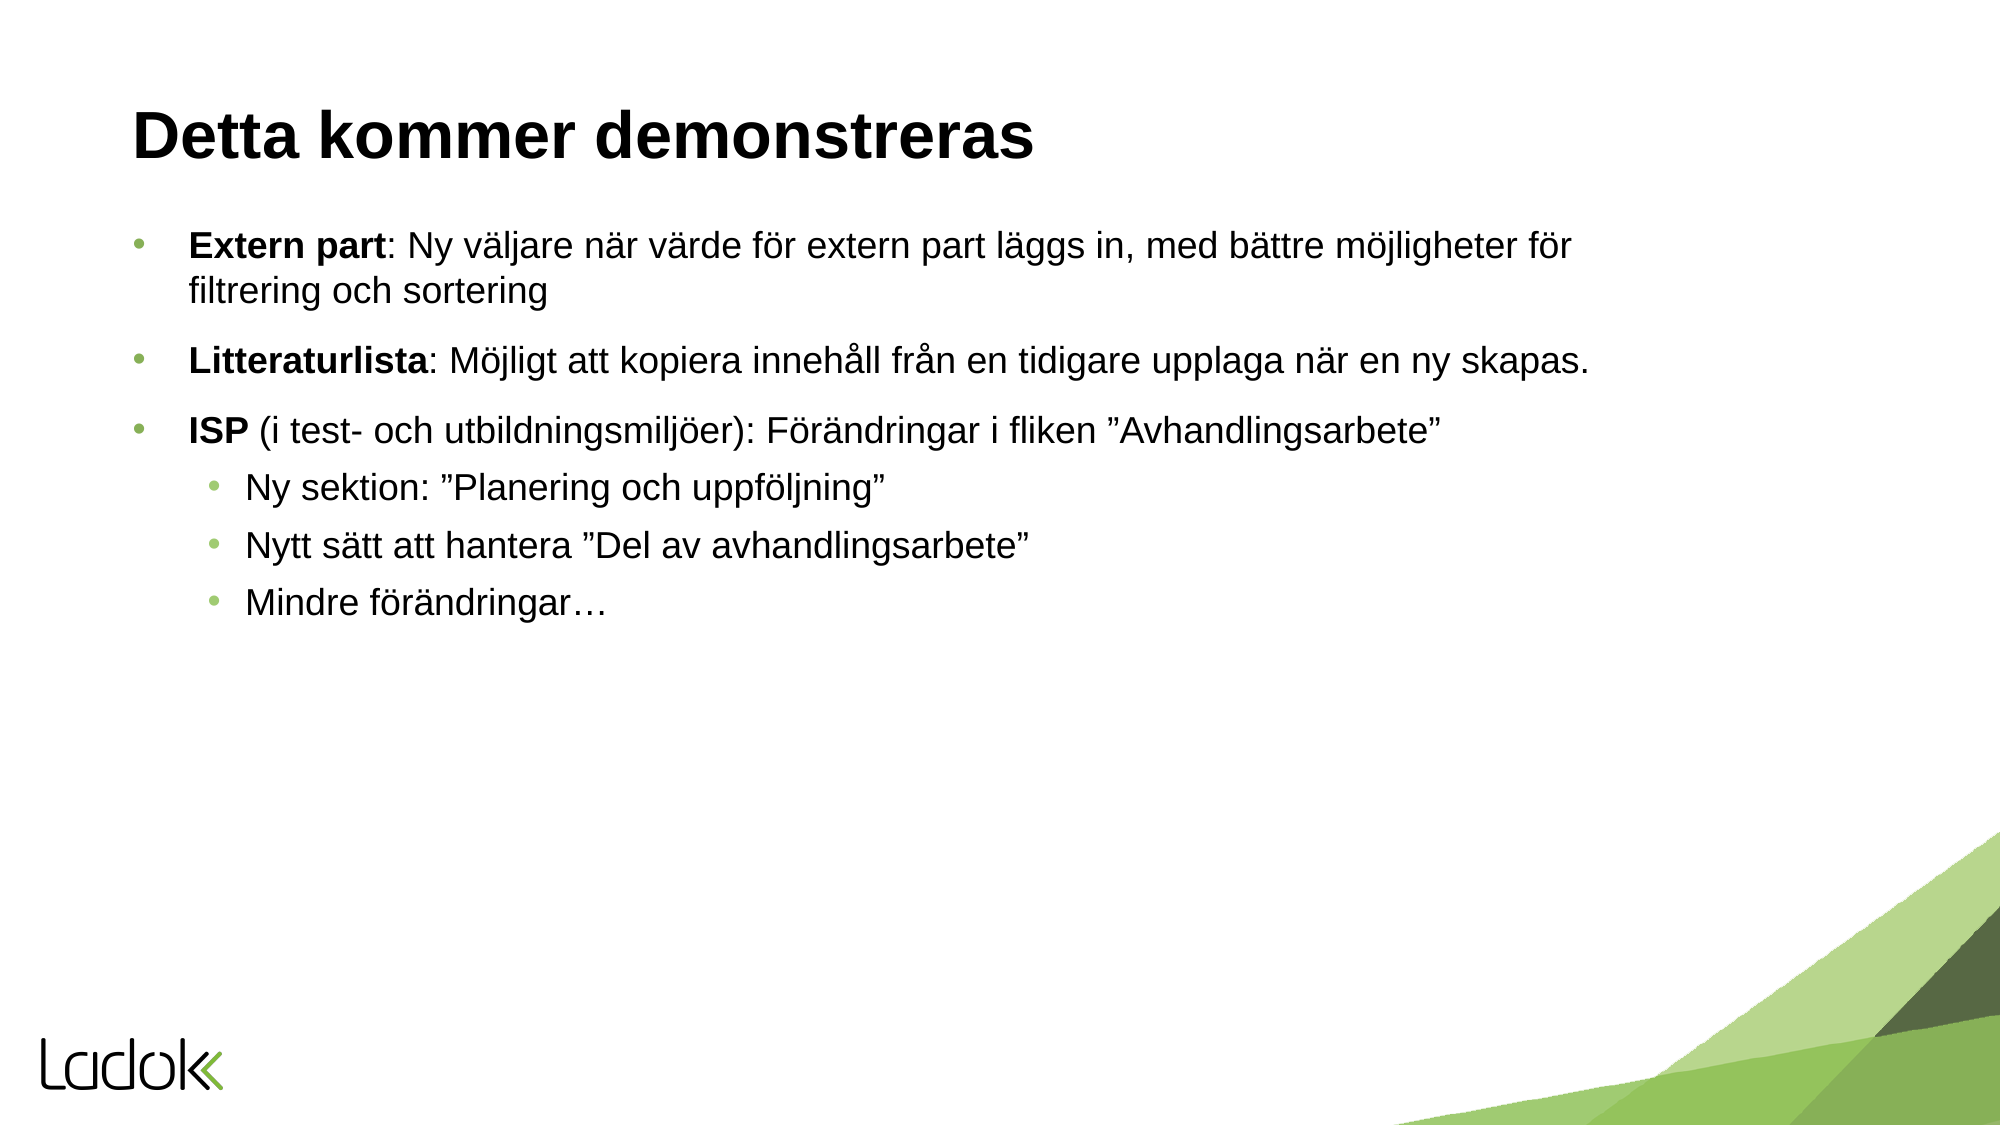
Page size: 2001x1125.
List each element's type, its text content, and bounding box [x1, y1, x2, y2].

picture [1275, 832, 2000, 1125]
picture [41, 1038, 224, 1091]
list Extern part: Ny väljare när värde för extern part läggs in, med bättre möjligheter för filtrering och sortering Litteraturlista: Möjligt att kopiera innehåll från en tidigare upplaga när en ny skapas. ISP (i test- och utbildningsmiljöer): Förändringar i fliken ”Avhandlingsarbete” Ny sektion: ”Planering och uppföljning” Nytt sätt att hantera ”Del av avhandlingsarbete” Mindre förändringar… [117, 213, 1725, 1012]
title Detta kommer demonstreras [117, 94, 1783, 214]
